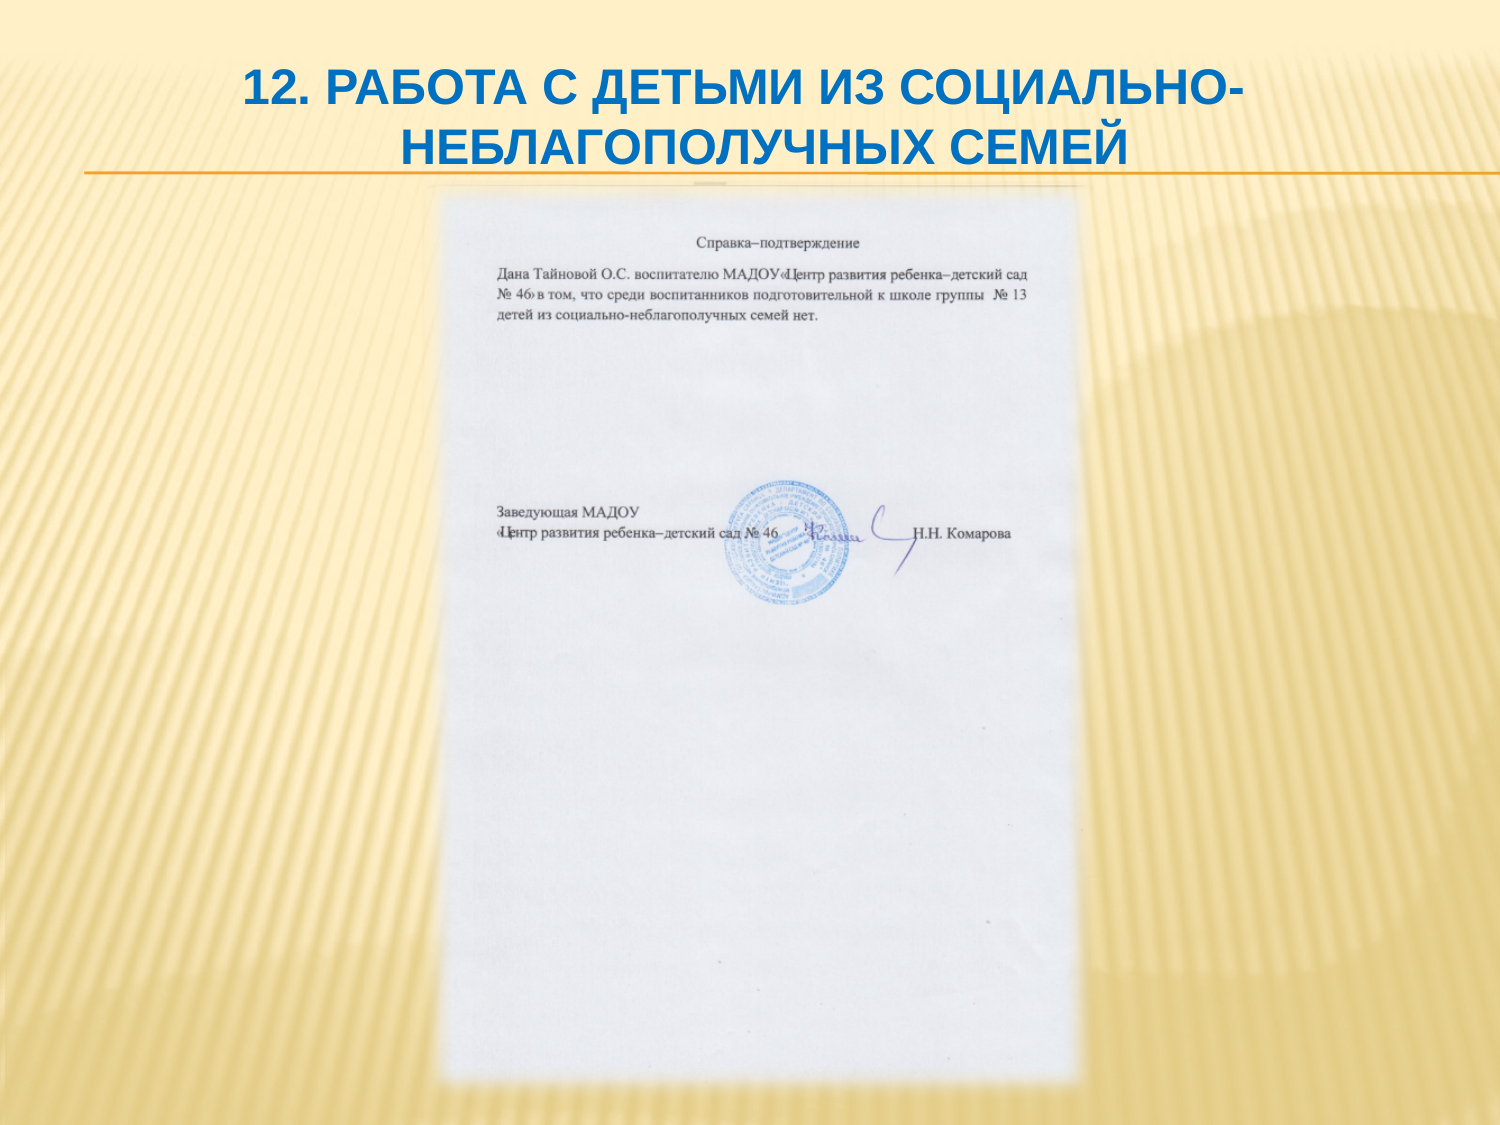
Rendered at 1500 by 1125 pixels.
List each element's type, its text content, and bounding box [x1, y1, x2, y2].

text_box 12. Работа с детьми из социально-неблагополучных семей [93, 46, 1395, 182]
picture [421, 175, 1098, 1104]
